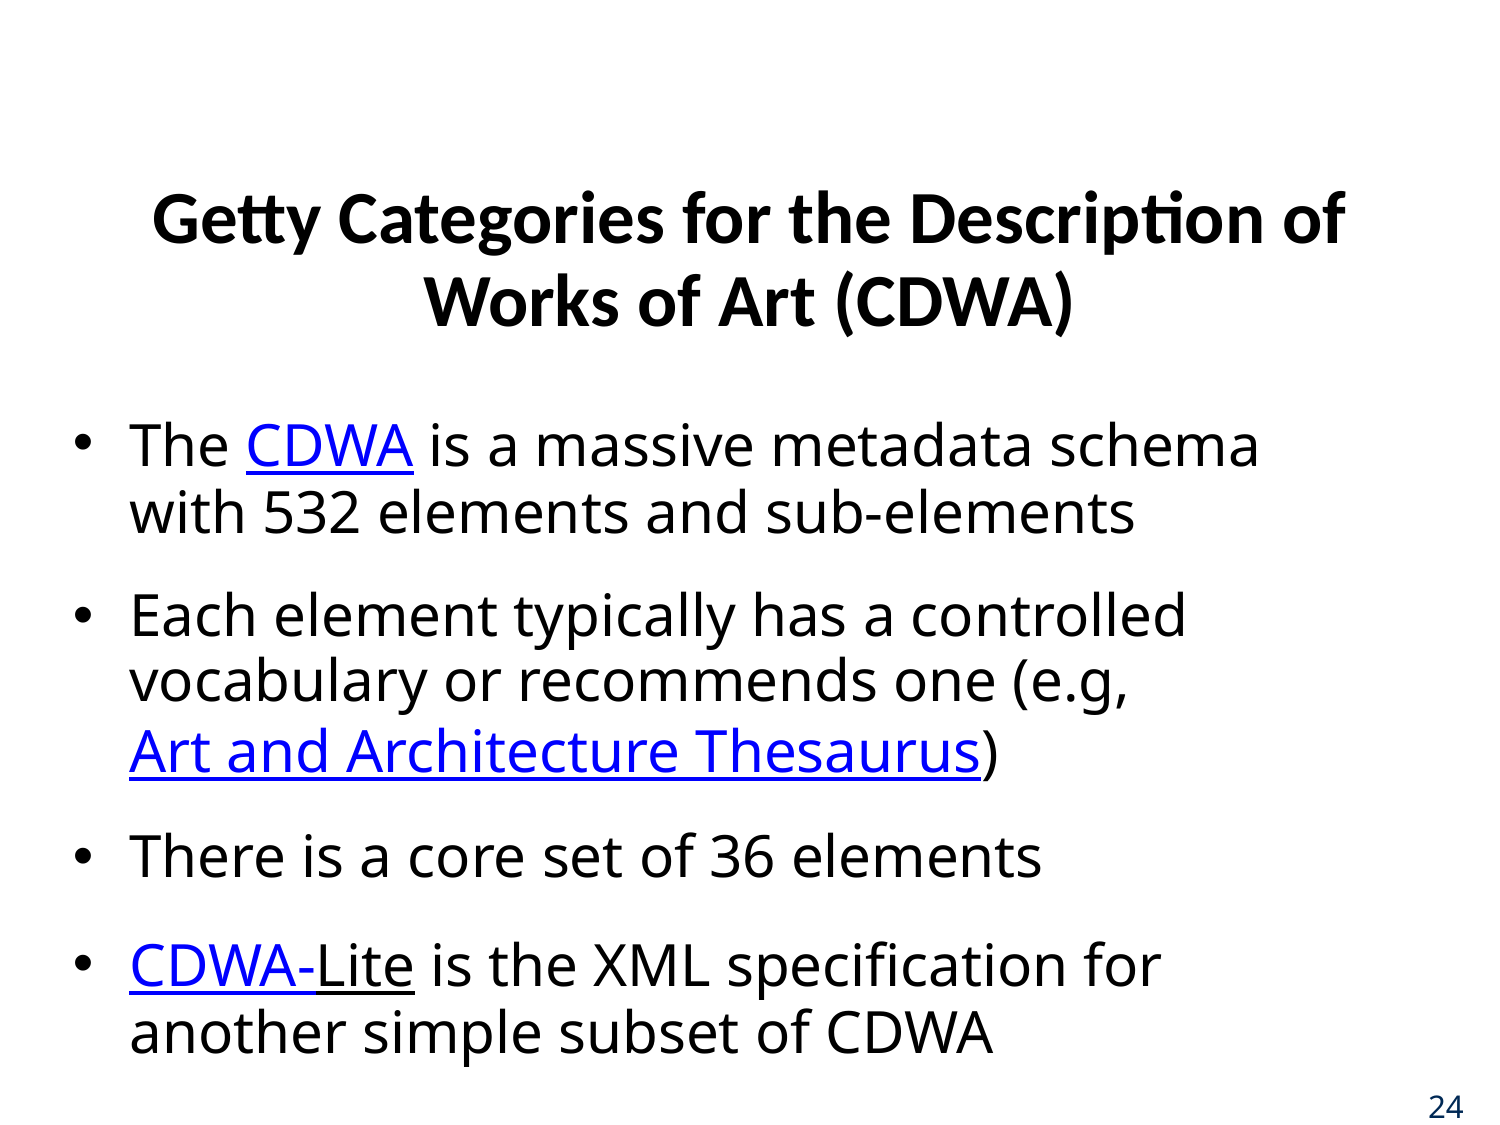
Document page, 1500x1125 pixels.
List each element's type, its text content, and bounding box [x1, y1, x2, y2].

text_box The CDWA is a massive metadata schema with 532 elements and sub-elements Each element typically has a controlled vocabulary or recommends one (e.g, Art and Architecture Thesaurus) There is a core set of 36 elements CDWA-Lite is the XML specification for another simple subset of CDWA [62, 224, 1381, 1125]
text_box 24 [1438, 1081, 1454, 1119]
title Getty Categories for the Description of Works of Art (CDWA) [75, 162, 1425, 358]
